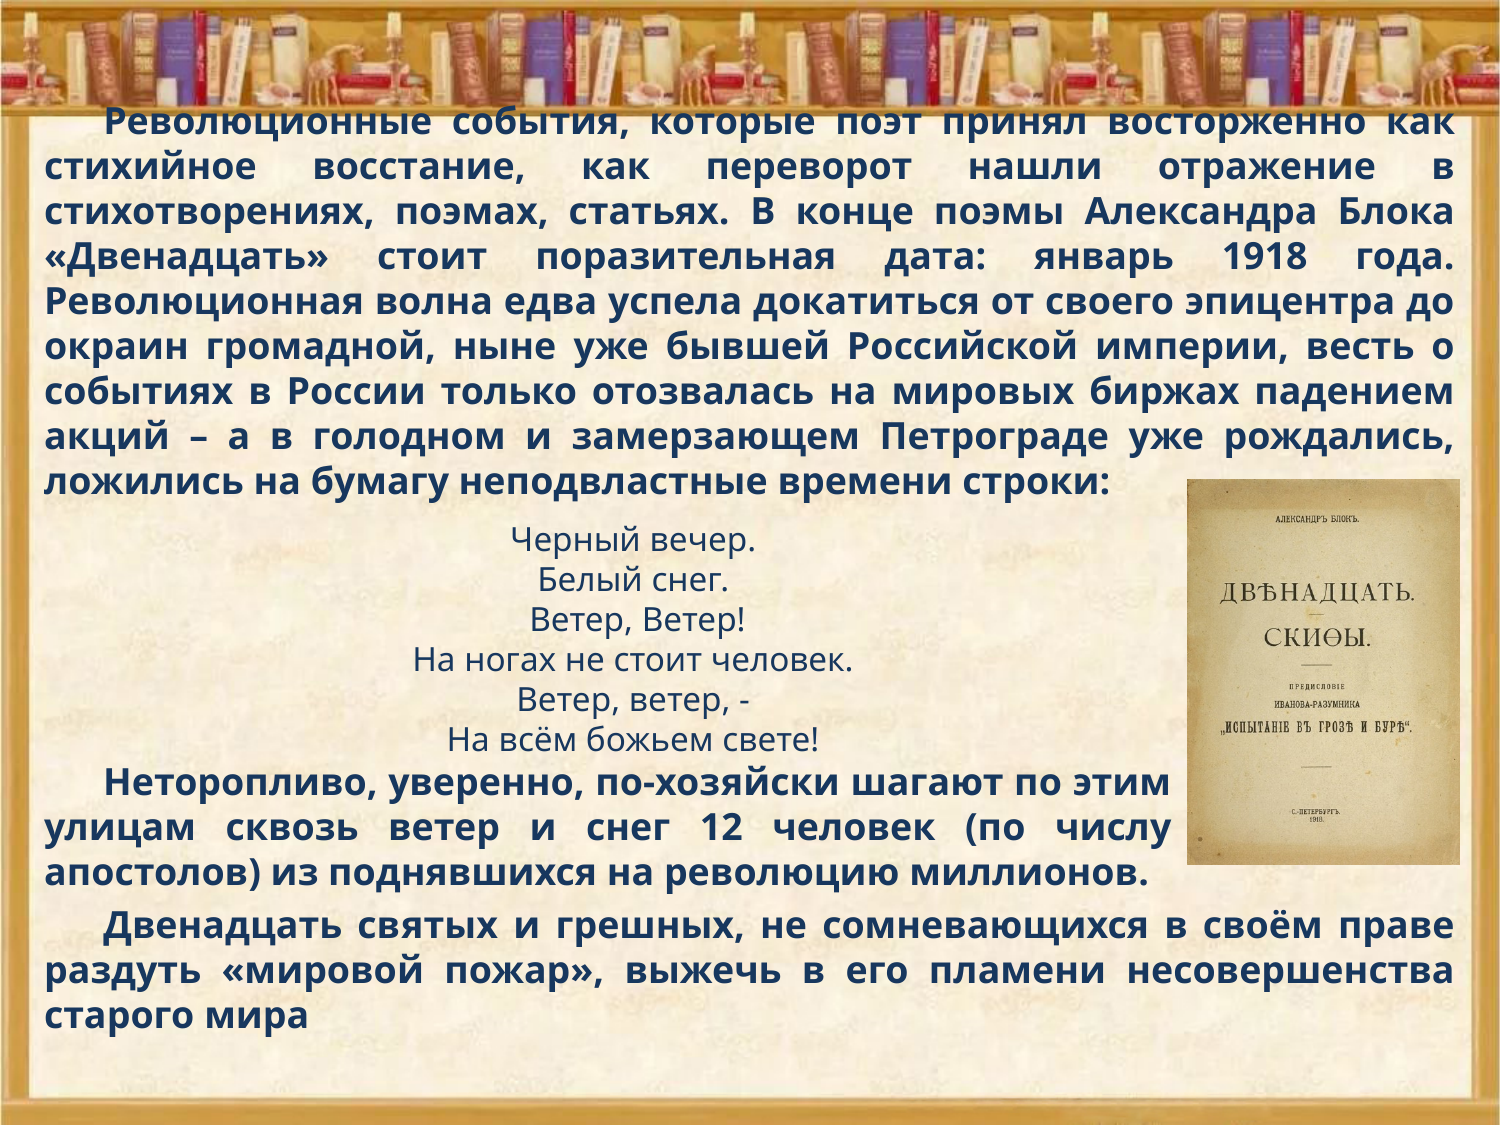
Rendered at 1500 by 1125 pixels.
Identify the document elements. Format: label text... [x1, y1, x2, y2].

text_box Двенадцать святых и грешных, не сомневающихся в своём праве раздуть «мировой пожар», выжечь в его пламени несовершенства старого мира [29, 893, 1471, 1043]
picture [0, 0, 1500, 1125]
text_box Черный вечер. Белый снег. Ветер, Ветер! На ногах не стоит человек. Ветер, ветер, - На всём божьем свете! Неторопливо, уверенно, по-хозяйски шагают по этим улицам сквозь ветер и снег 12 человек (по числу апостолов) из поднявшихся на революцию миллионов. [29, 511, 1187, 901]
text_box Революционные события, которые поэт принял восторженно как стихийное восстание, как переворот нашли отражение в стихотворениях, поэмах, статьях. В конце поэмы Александра Блока «Двенадцать» стоит поразительная дата: январь 1918 года. Революционная волна едва успела докатиться от своего эпицентра до окраин громадной, ныне уже бывшей Российской империи, весть о событиях в России только отозвалась на мировых биржах падением акций – а в голодном и замерзающем Петрограде уже рождались, ложились на бумагу неподвластные времени строки: [29, 89, 1471, 555]
